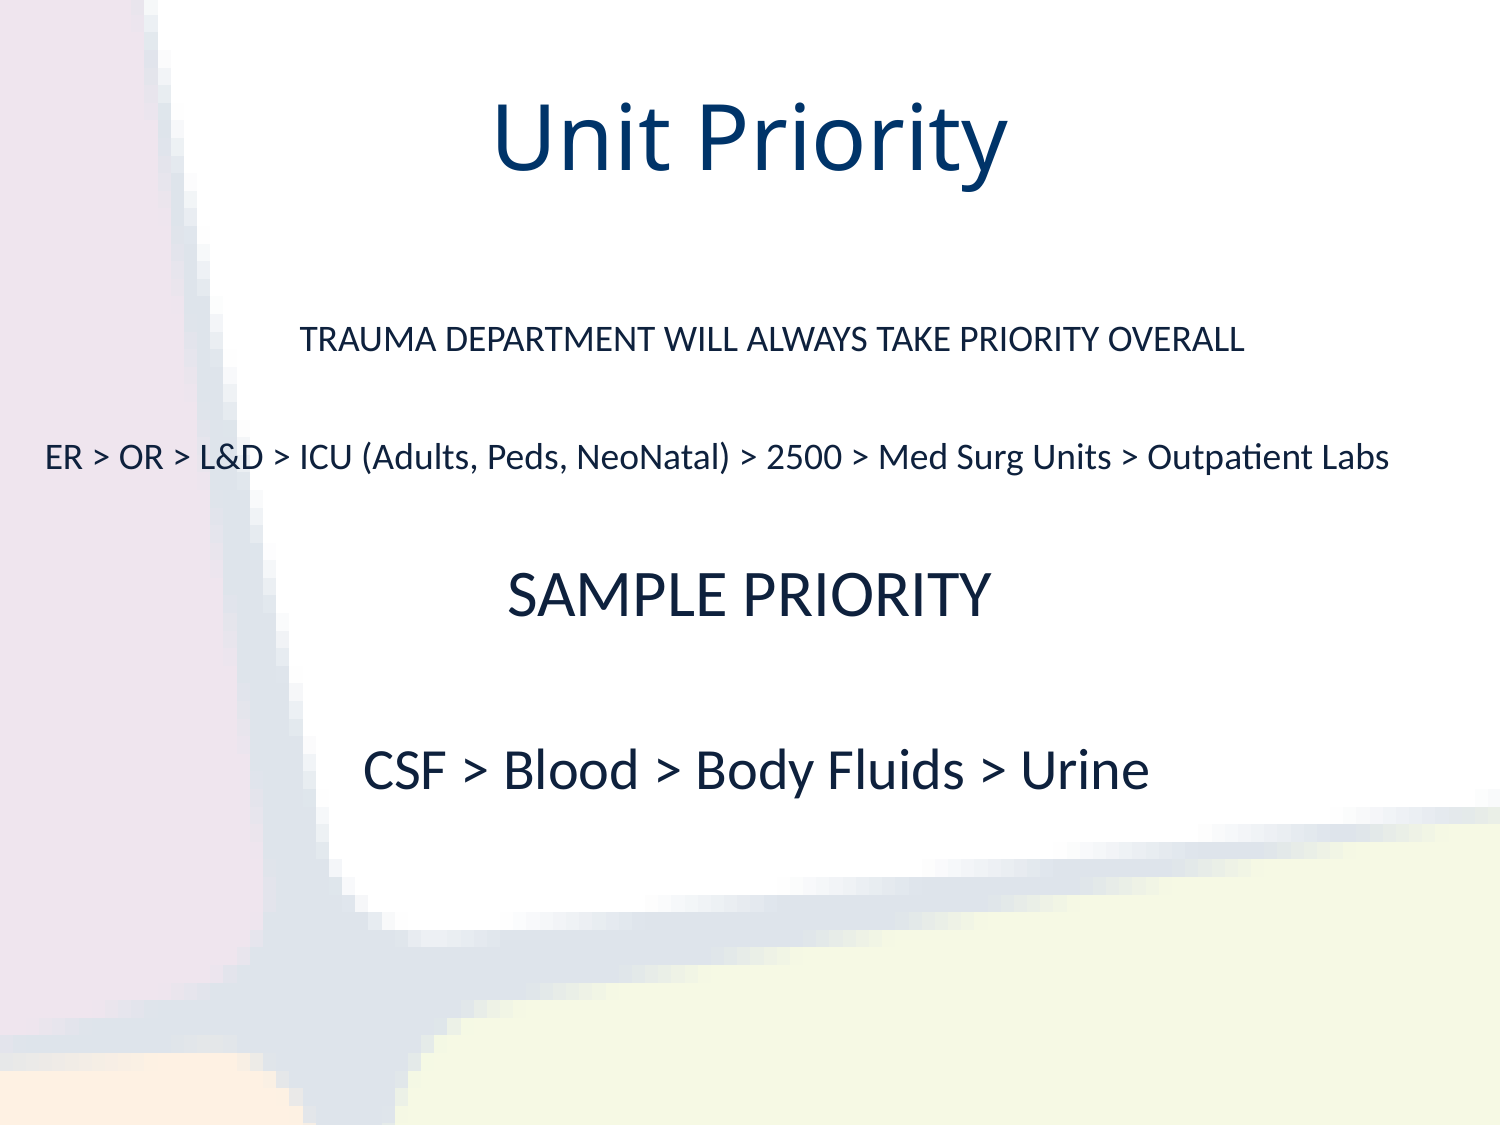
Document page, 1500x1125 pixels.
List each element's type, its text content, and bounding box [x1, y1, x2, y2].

text_box SAMPLE PRIORITY [492, 542, 1008, 638]
text_box TRAUMA DEPARTMENT WILL ALWAYS TAKE PRIORITY OVERALL [284, 307, 1261, 367]
text_box CSF > Blood > Body Fluids > Urine [348, 724, 1166, 809]
title Unit Priority [168, 83, 1332, 190]
text_box ER > OR > L&D > ICU (Adults, Peds, NeoNatal) > 2500 > Med Surg Units > Outpatient Labs [29, 424, 1485, 485]
